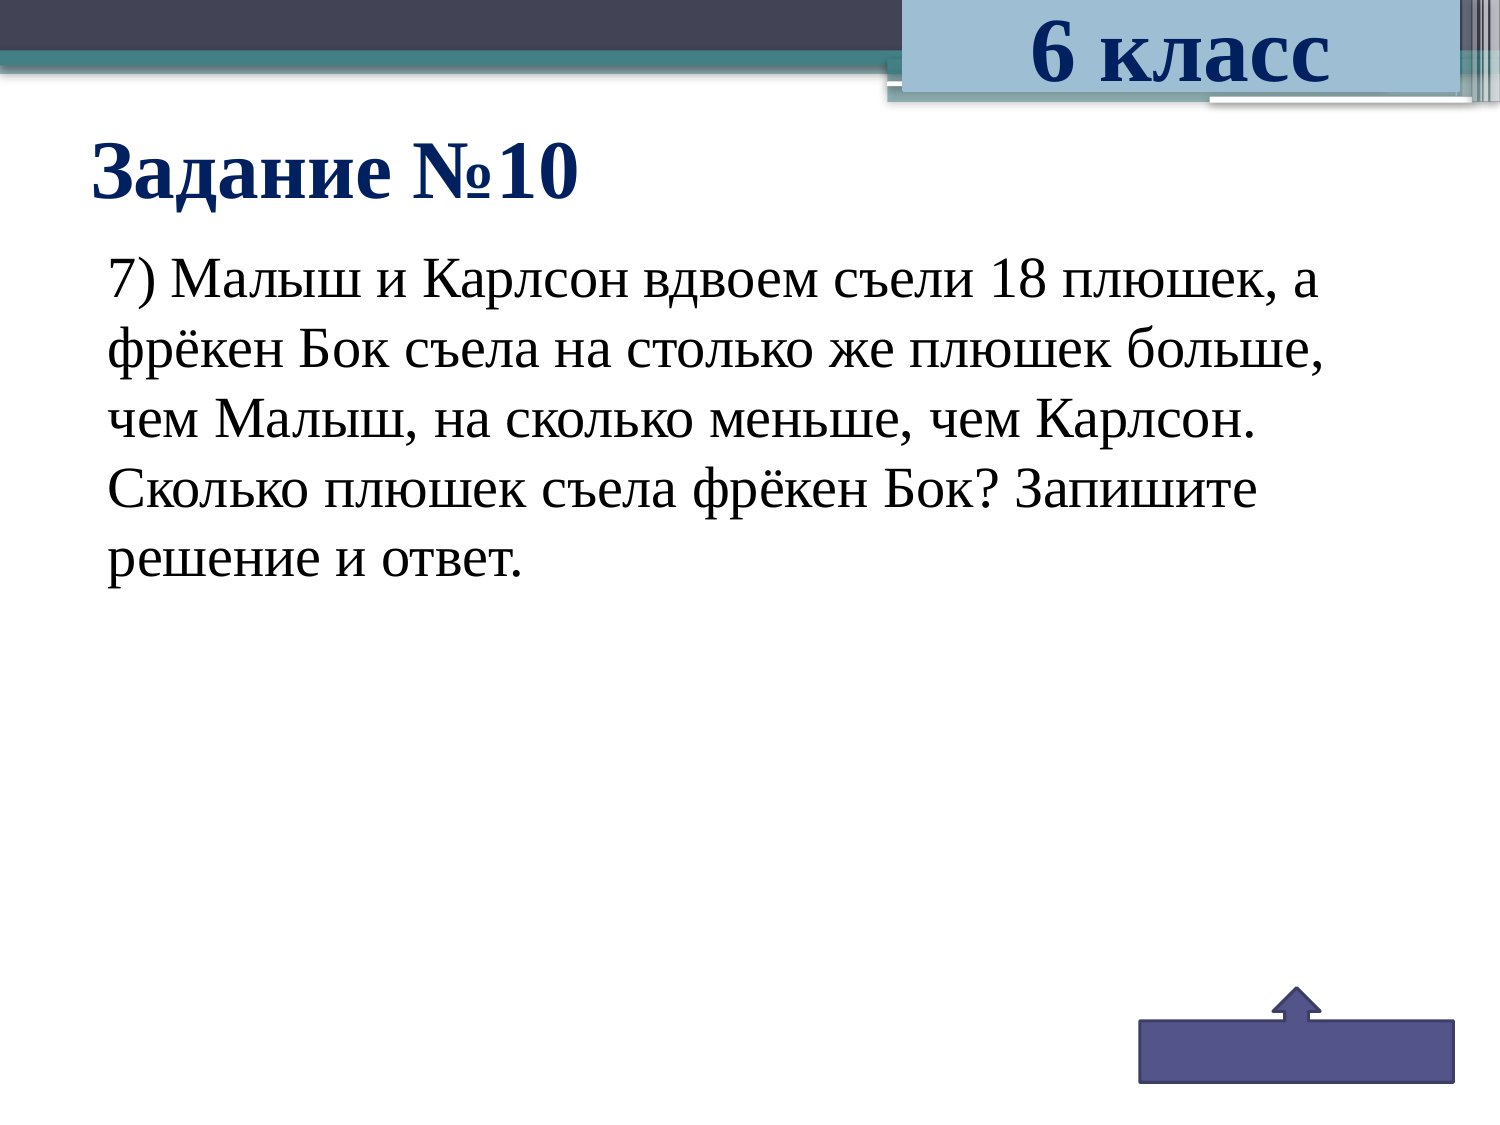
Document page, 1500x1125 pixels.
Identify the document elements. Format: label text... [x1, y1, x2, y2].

text_box 6 класс [902, 0, 1460, 92]
text_box [1138, 986, 1455, 1084]
title Задание №10 [74, 77, 1426, 254]
list 7) Малыш и Карлсон вдвоем съели 18 плюшек, а фрёкен Бок съела на столько же плюшек больше, чем Малыш, на сколько меньше, чем Карлсон. Сколько плюшек съела фрёкен Бок? Запишите решение и ответ. [74, 254, 1426, 1079]
